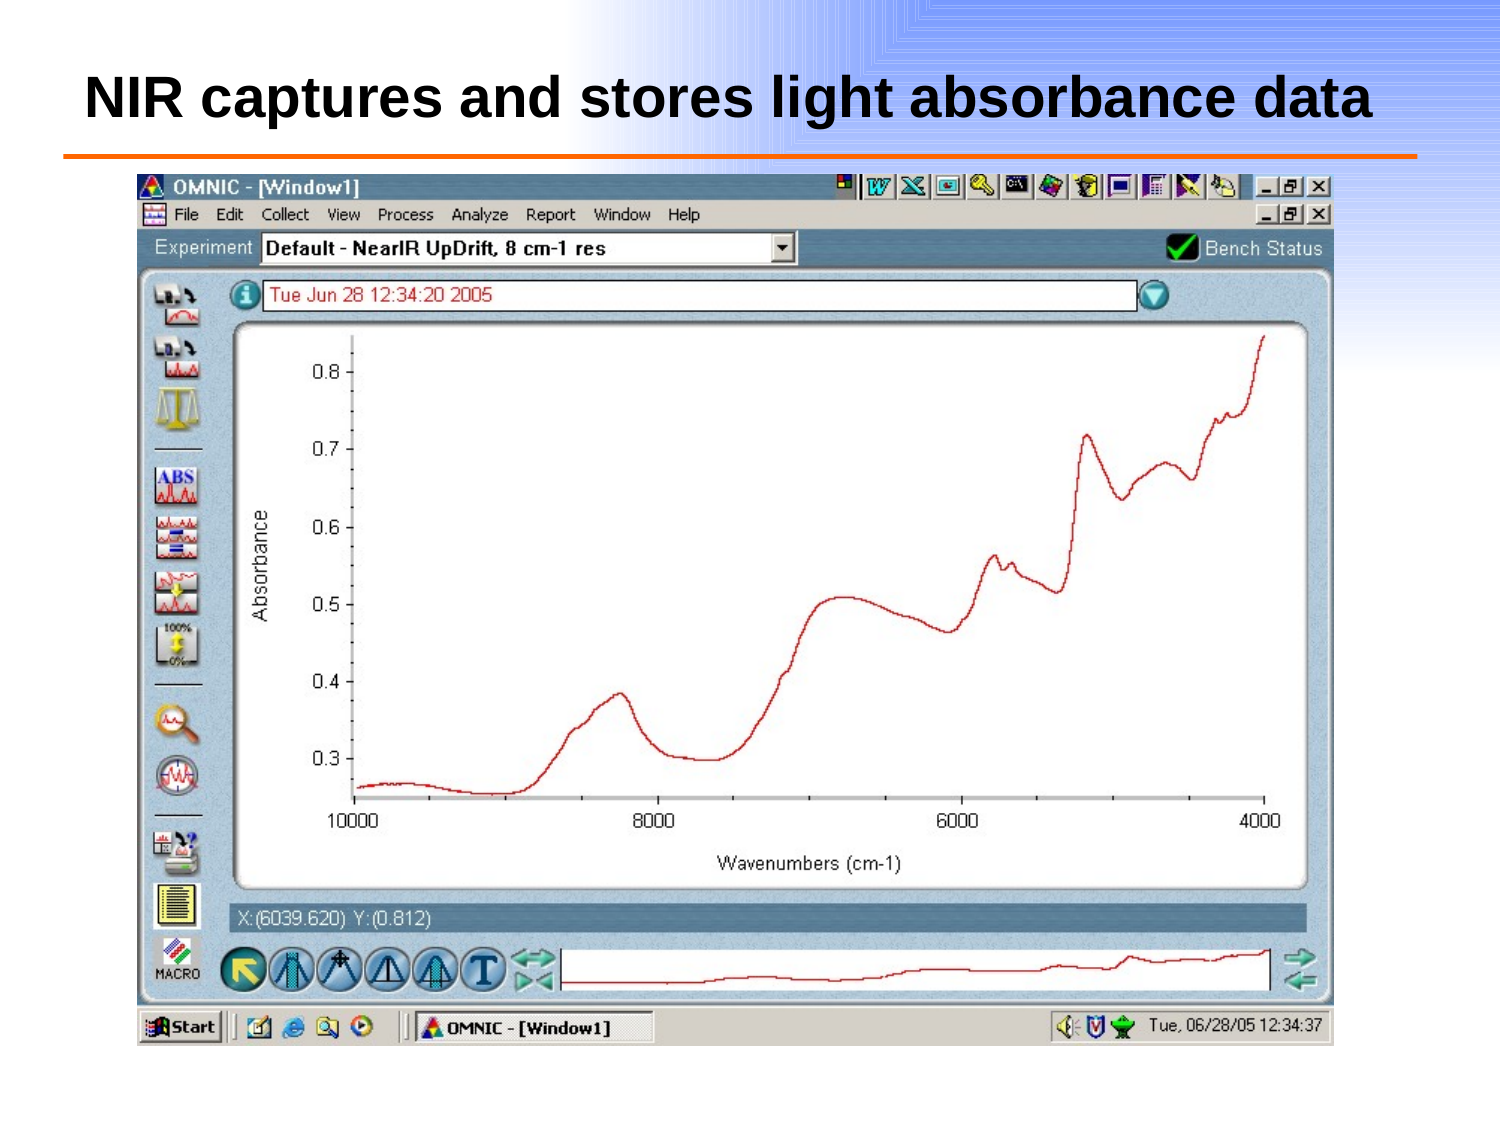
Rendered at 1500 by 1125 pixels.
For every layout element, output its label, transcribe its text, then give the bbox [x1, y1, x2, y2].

picture [137, 174, 1334, 1047]
title NIR captures and stores light absorbance data [62, 0, 1413, 188]
